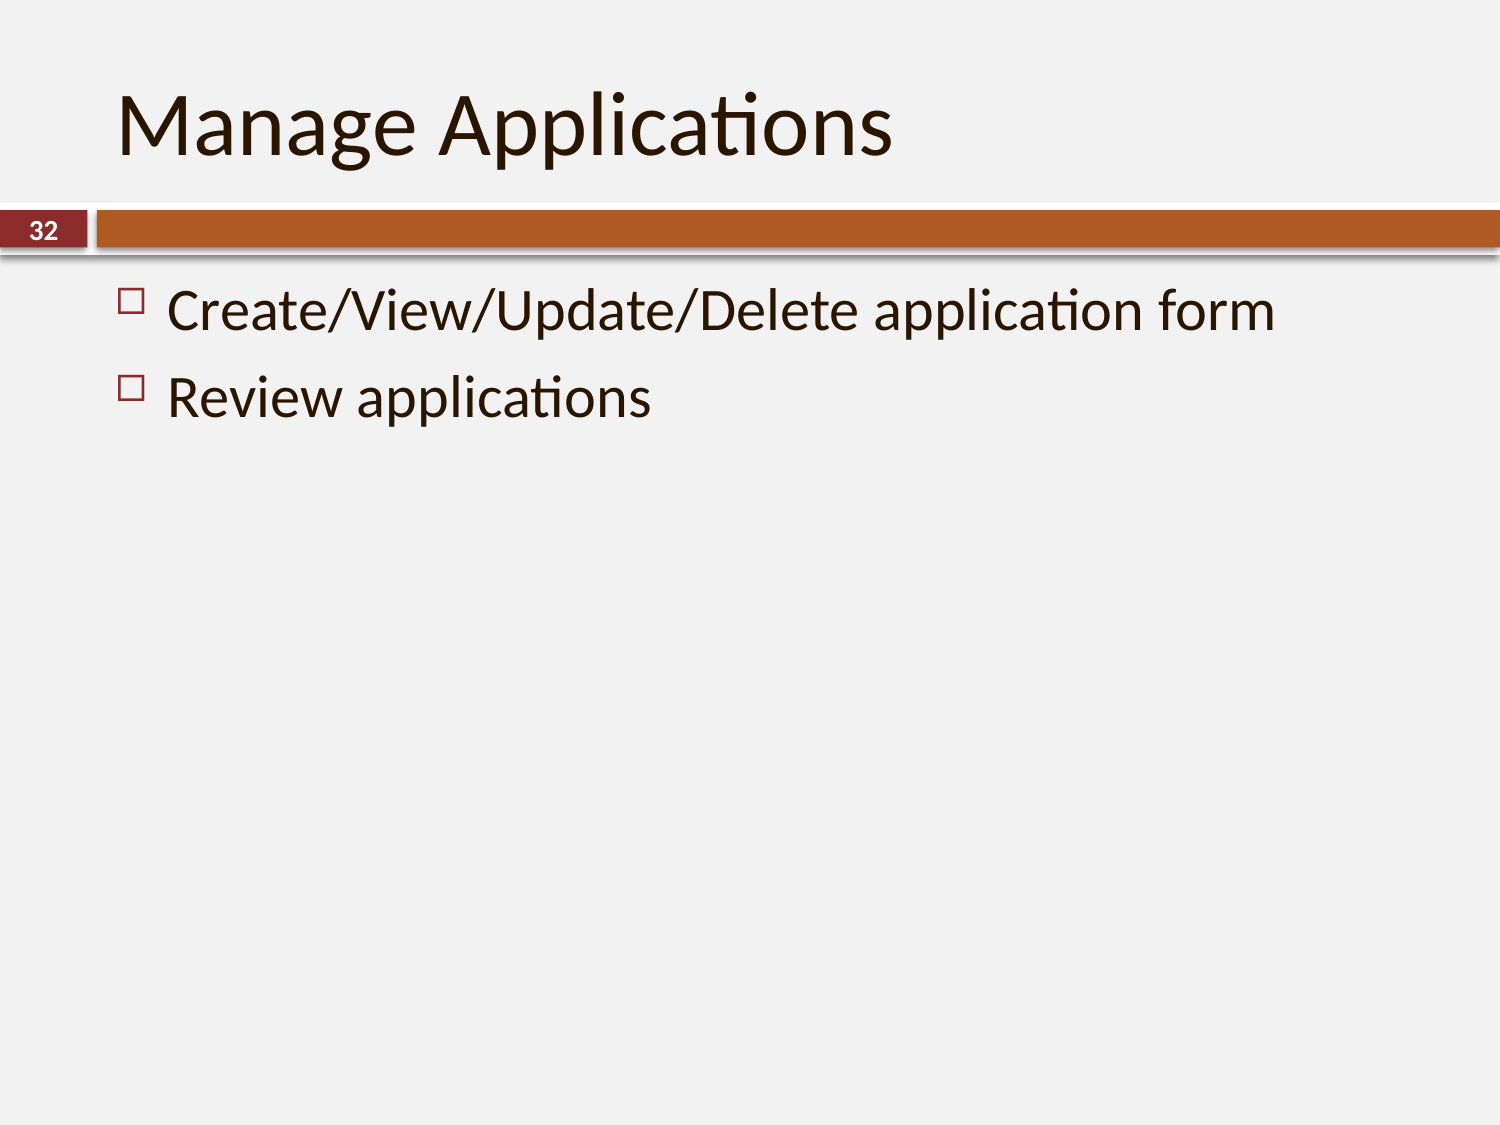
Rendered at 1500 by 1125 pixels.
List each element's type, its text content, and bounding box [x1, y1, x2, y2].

list Create/View/Update/Delete application form Review applications [100, 262, 1438, 1000]
title Manage Applications [100, 37, 1438, 200]
slide_number 32 [0, 208, 88, 249]
